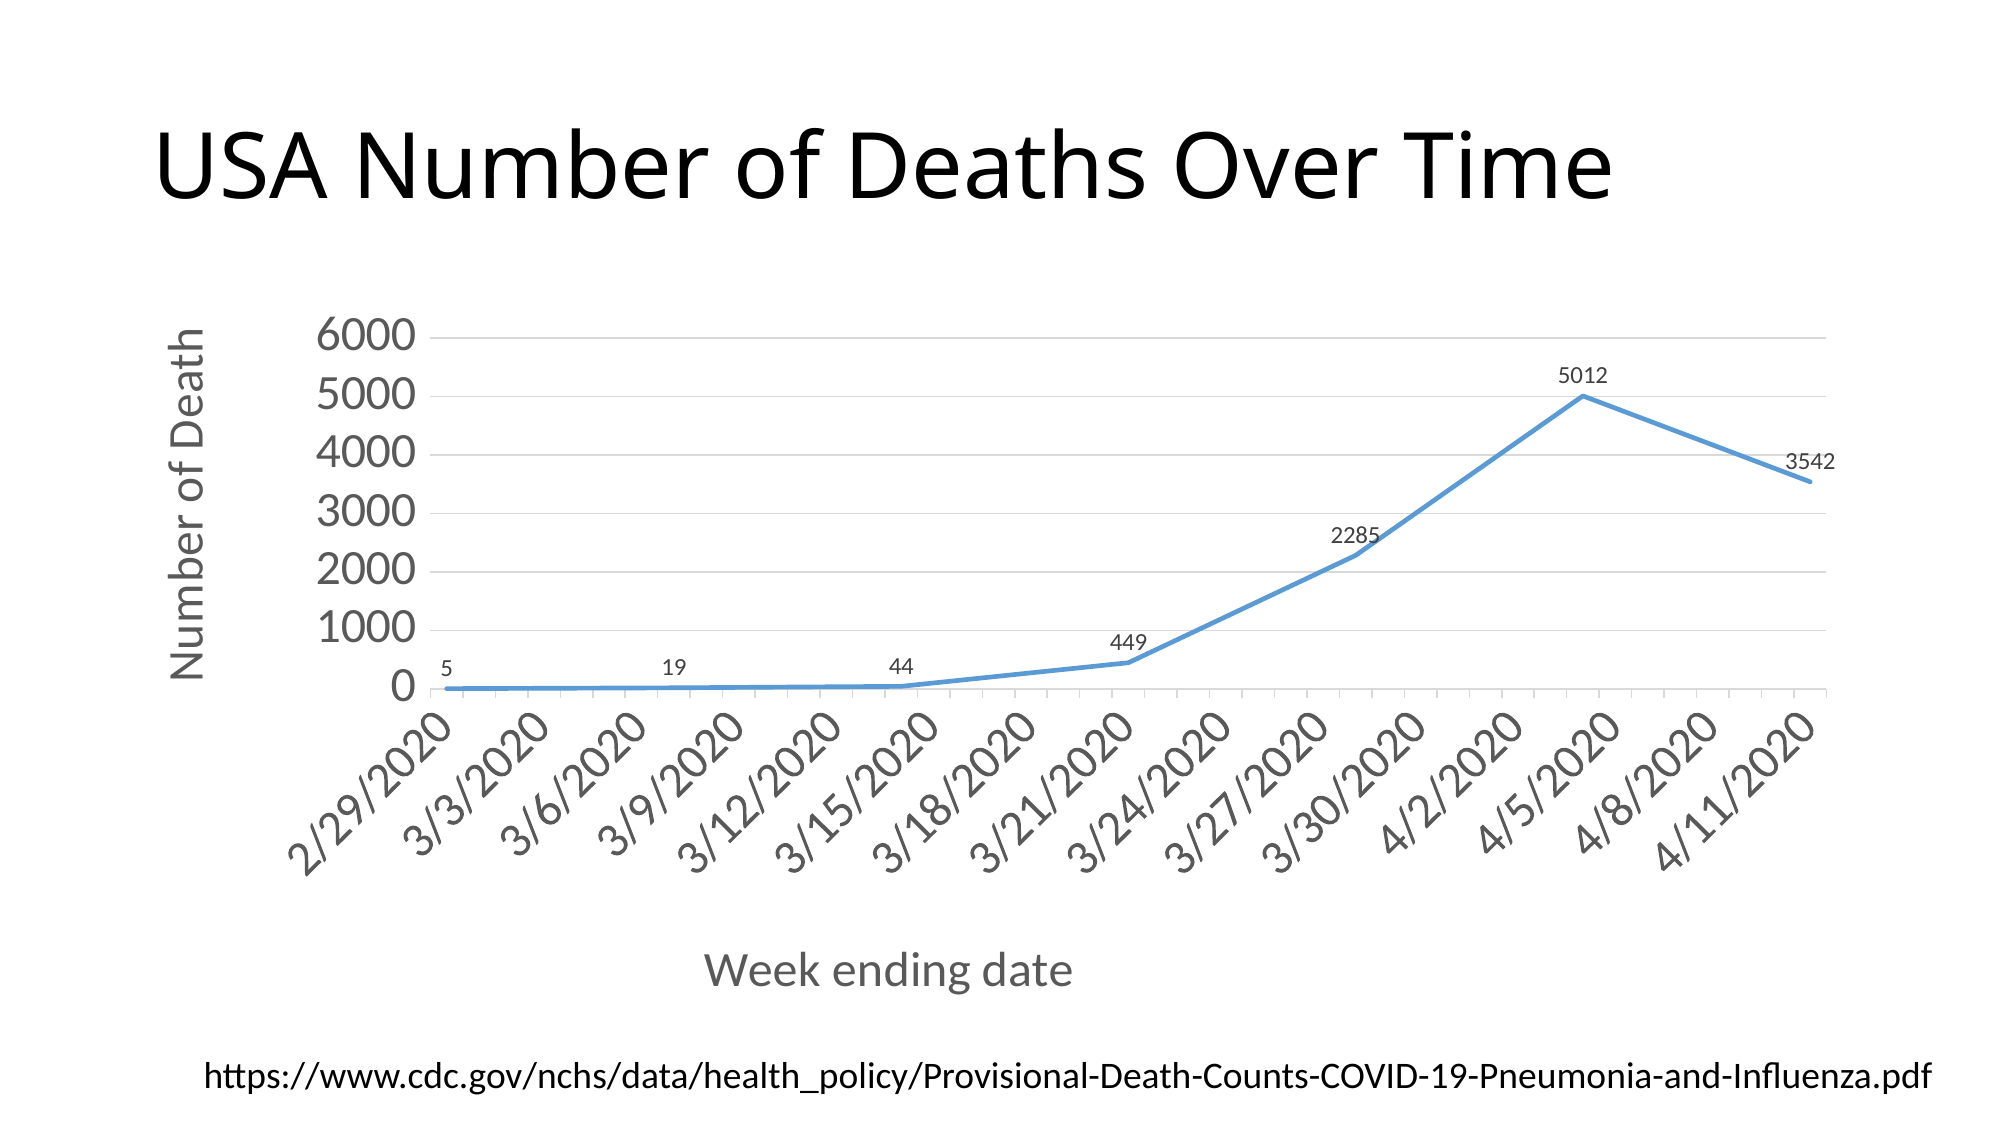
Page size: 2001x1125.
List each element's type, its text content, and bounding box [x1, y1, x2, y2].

text_box https://www.cdc.gov/nchs/data/health_policy/Provisional-Death-Counts-COVID-19-Pneumonia-and-Influenza.pdf [188, 1043, 1949, 1104]
title USA Number of Deaths Over Time [137, 59, 1863, 278]
chart [137, 299, 1863, 1014]
